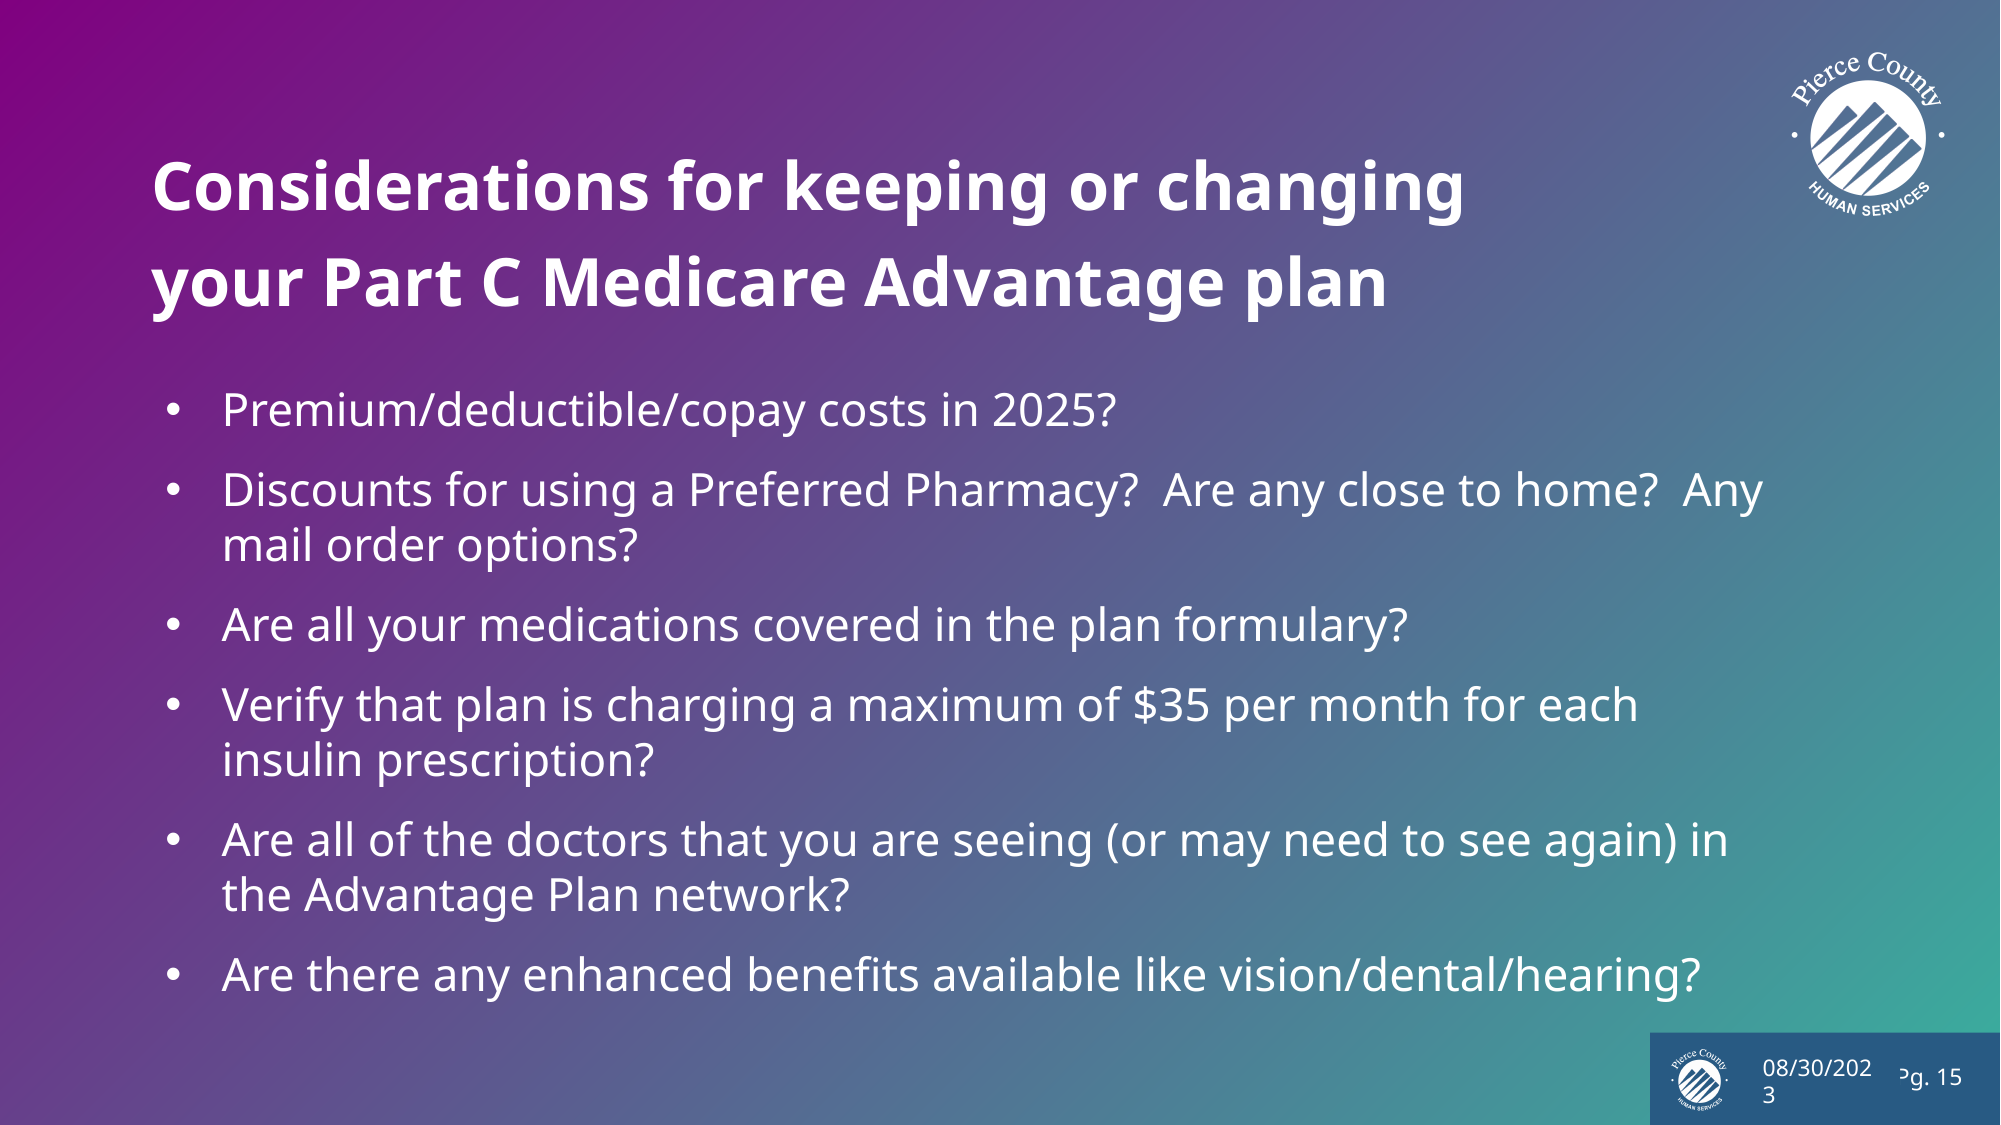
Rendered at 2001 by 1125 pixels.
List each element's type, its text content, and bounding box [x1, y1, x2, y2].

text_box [1649, 1032, 2000, 1125]
text_box Premium/deductible/copay costs in 2025? Discounts for using a Preferred Pharmacy? Are any close to home? Any mail order options? Are all your medications covered in the plan formulary? Verify that plan is charging a maximum of $35 per month for each insulin prescription? Are all of the doctors that you are seeing (or may need to see again) in the Advantage Plan network? Are there any enhanced benefits available like vision/dental/hearing? [150, 373, 1786, 1089]
picture [1785, 52, 1951, 220]
text_box Considerations for keeping or changing your Part C Medicare Advantage plan [136, 136, 1650, 331]
